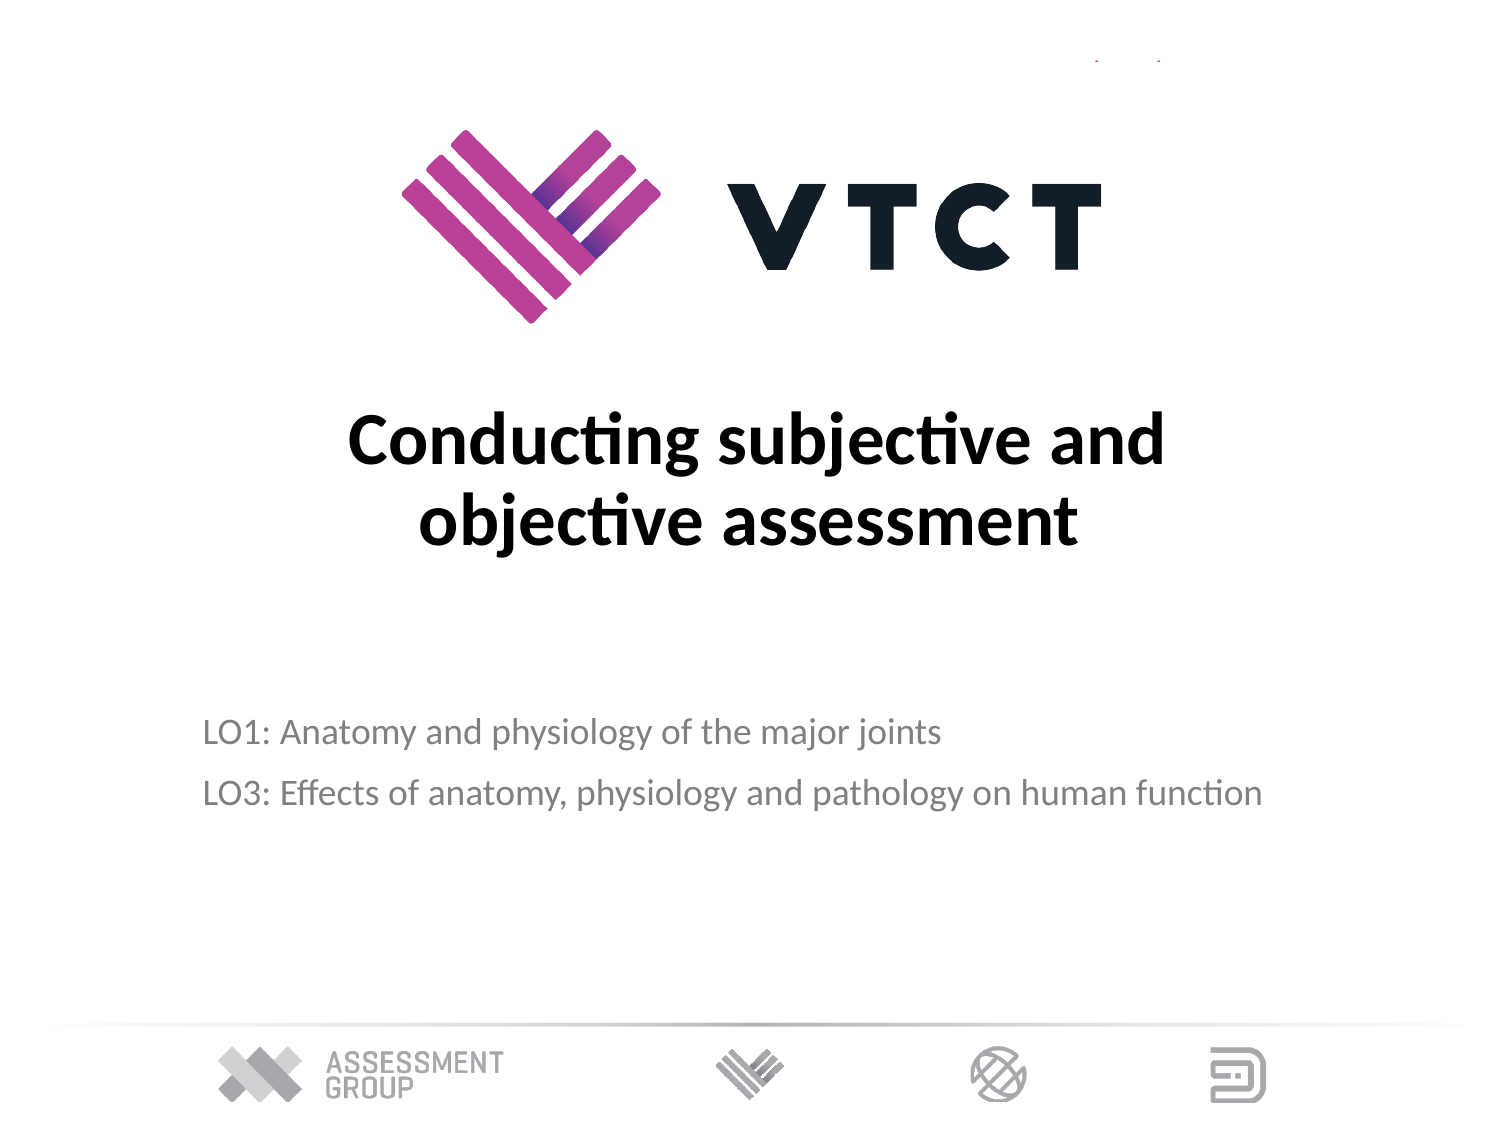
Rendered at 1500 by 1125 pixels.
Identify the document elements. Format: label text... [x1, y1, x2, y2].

picture [395, 125, 1106, 297]
subtitle LO1: Anatomy and physiology of the major joints LO3: Effects of anatomy, physiology and pathology on human function [187, 704, 1313, 976]
title Conducting subjective and objective assessment [203, 297, 1314, 690]
picture [714, 1046, 786, 1102]
picture [0, 1022, 1499, 1027]
